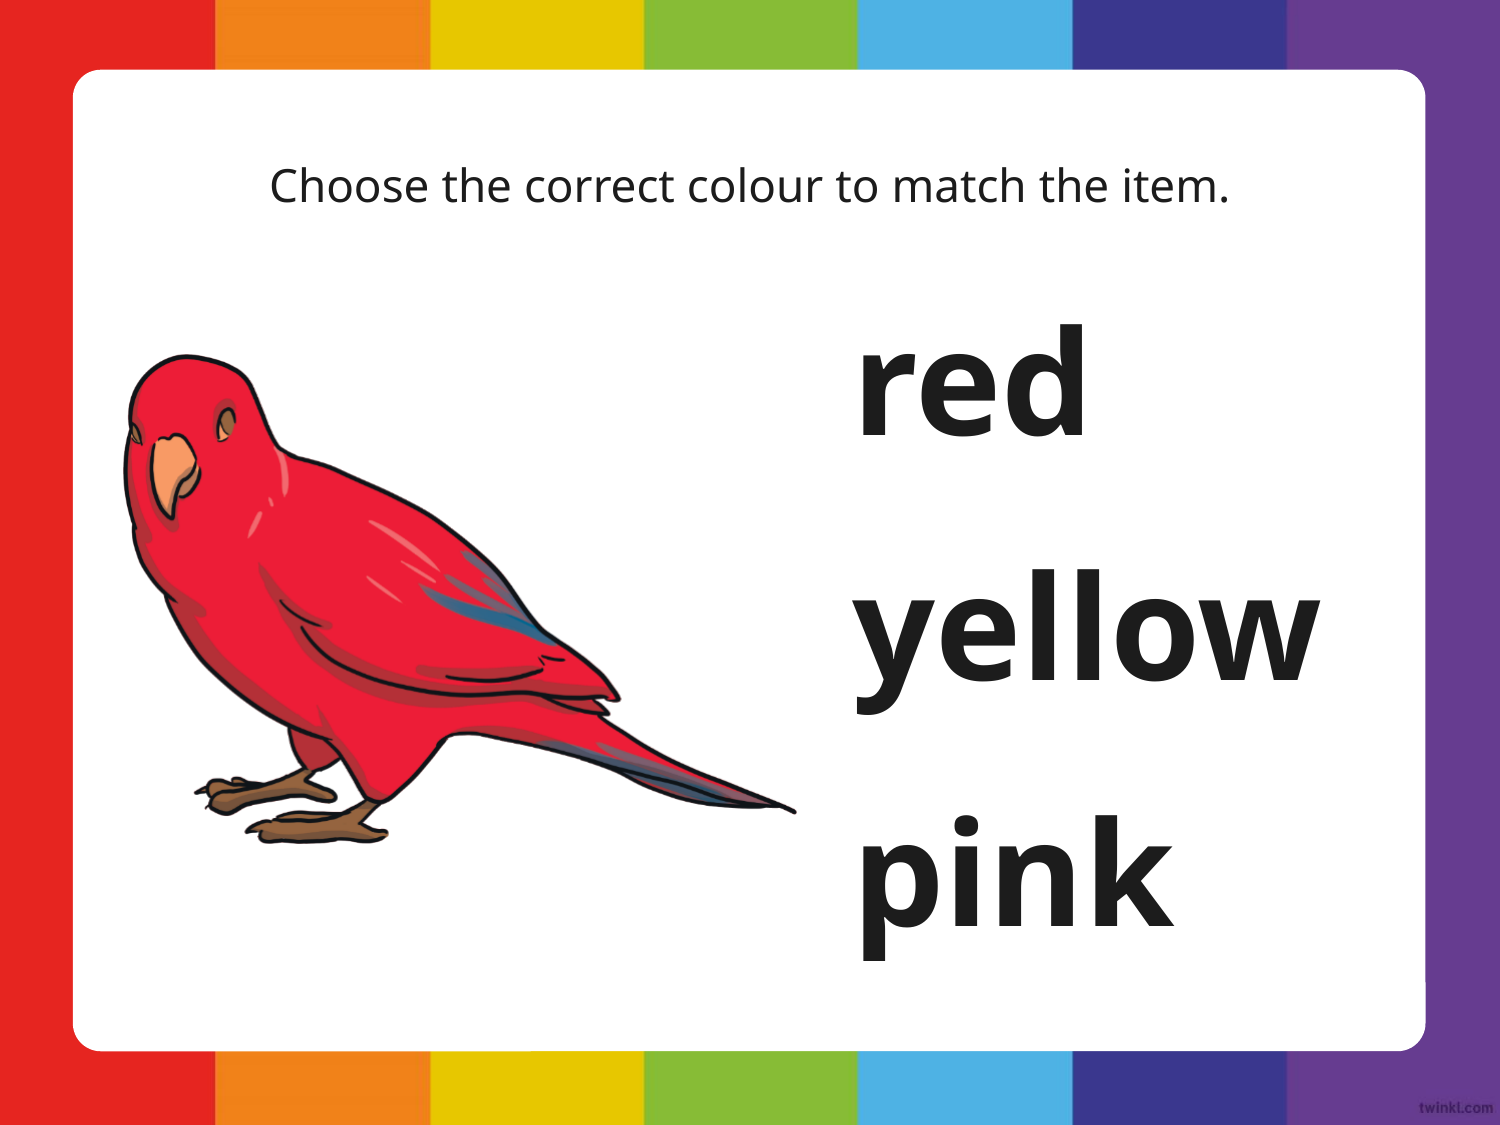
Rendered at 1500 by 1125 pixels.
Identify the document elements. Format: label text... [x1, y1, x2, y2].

text_box yellow [852, 534, 1378, 710]
text_box Choose the correct colour to match the item. [123, 156, 1376, 212]
picture [0, 0, 1500, 1125]
text_box red [852, 289, 1378, 465]
text_box pink [852, 780, 1378, 956]
